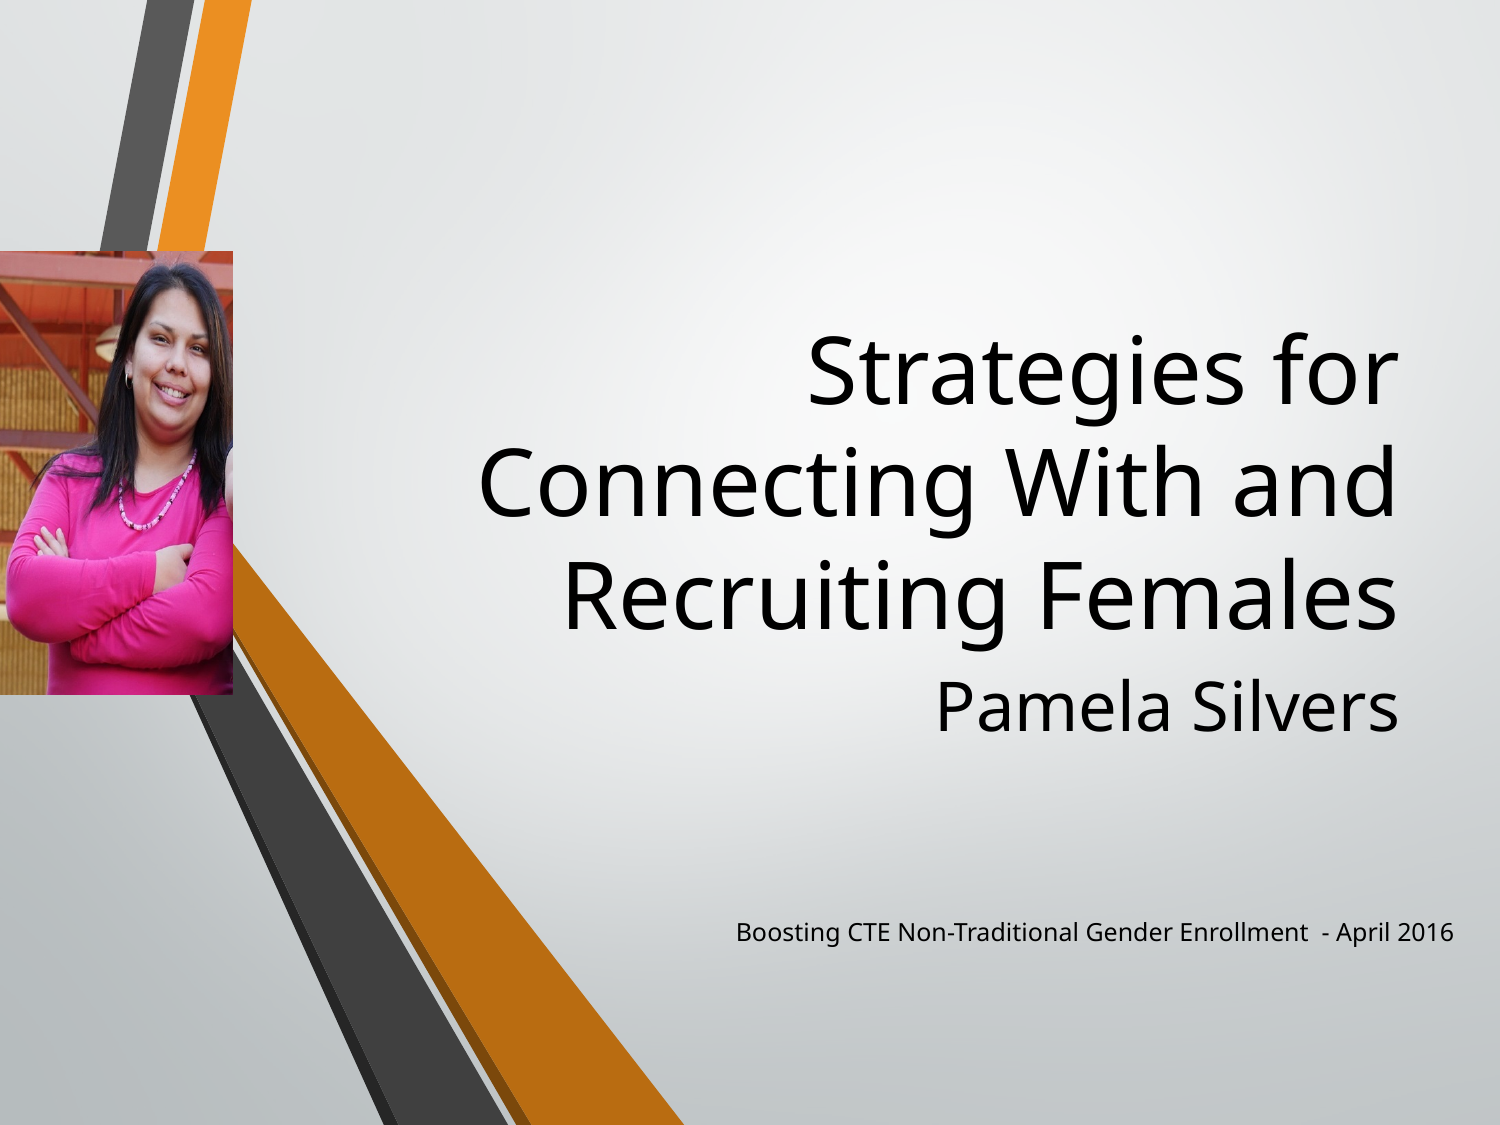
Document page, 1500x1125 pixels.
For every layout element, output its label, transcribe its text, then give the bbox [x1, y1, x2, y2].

footer Boosting CTE Non-Traditional Gender Enrollment - April 2016 [711, 909, 1471, 955]
title Strategies for Connecting With and Recruiting Females [360, 226, 1416, 656]
subtitle Pamela Silvers [555, 655, 1416, 884]
picture [0, 251, 233, 695]
